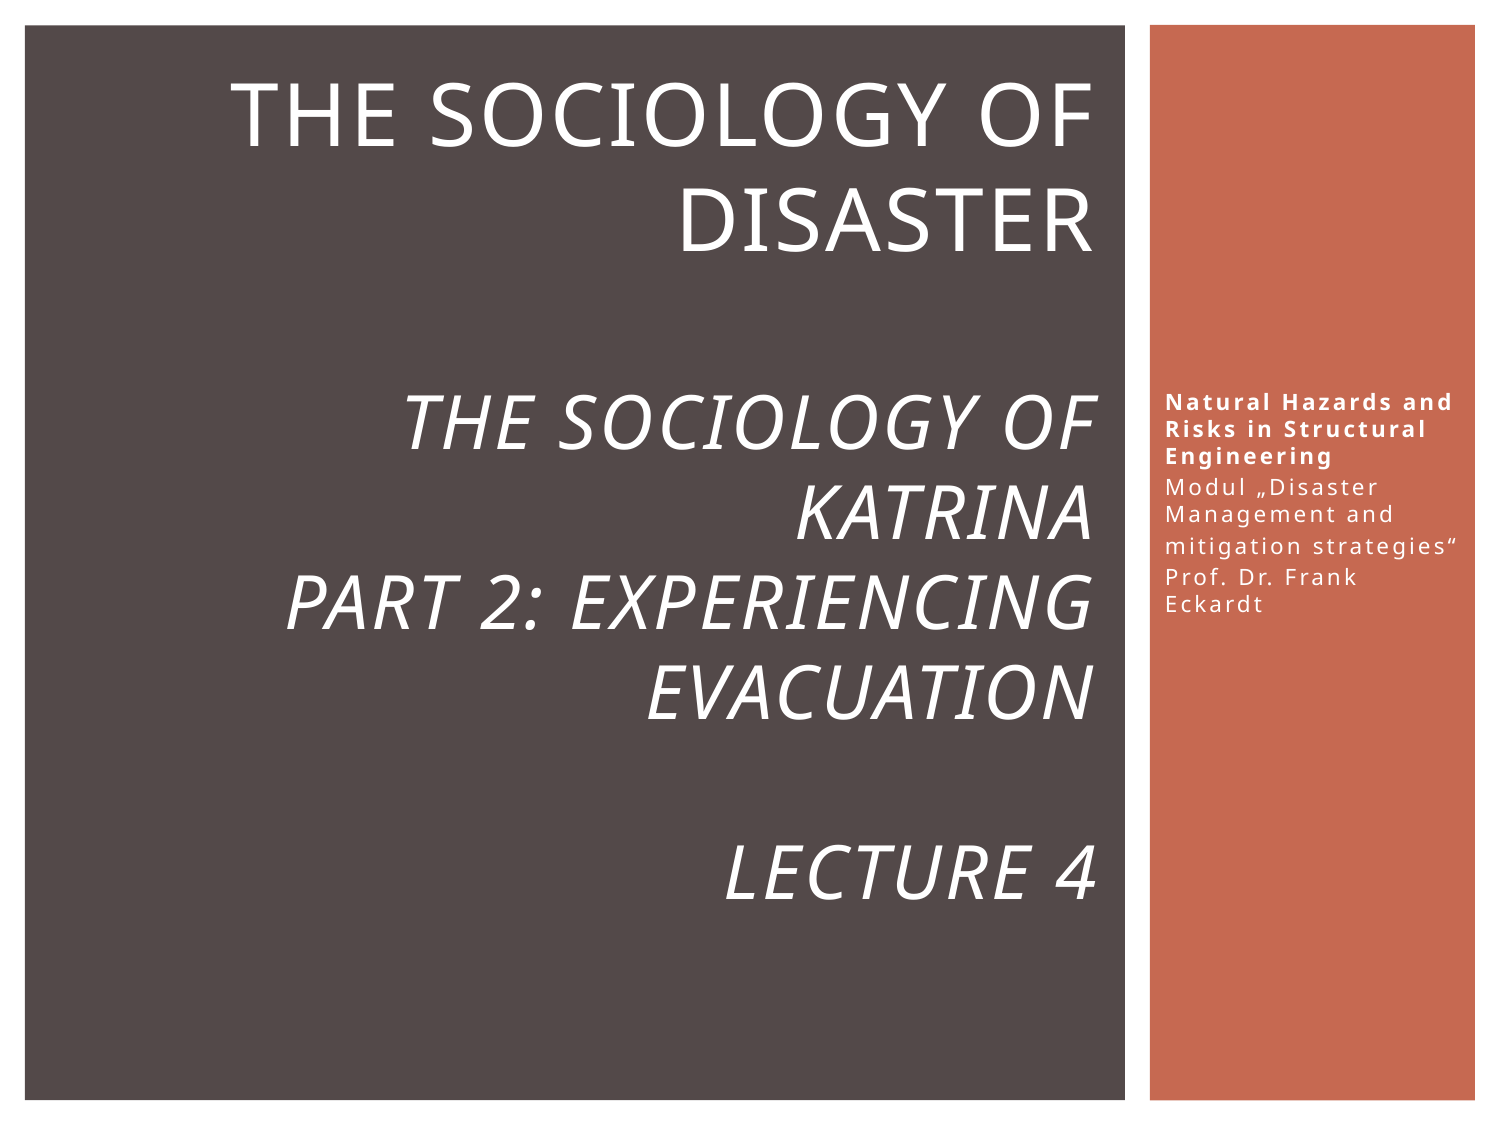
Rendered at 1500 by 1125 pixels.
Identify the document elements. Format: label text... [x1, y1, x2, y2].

subtitle Natural Hazards and Risks in Structural Engineering Modul „Disaster Management and mitigation strategies“ Prof. Dr. Frank Eckardt [1149, 336, 1475, 637]
title The Sociology of Disaster The SOCIOLOGY OF KATRINA PART 2: Experiencing Evacuation LECTURE 4 [75, 336, 1113, 637]
